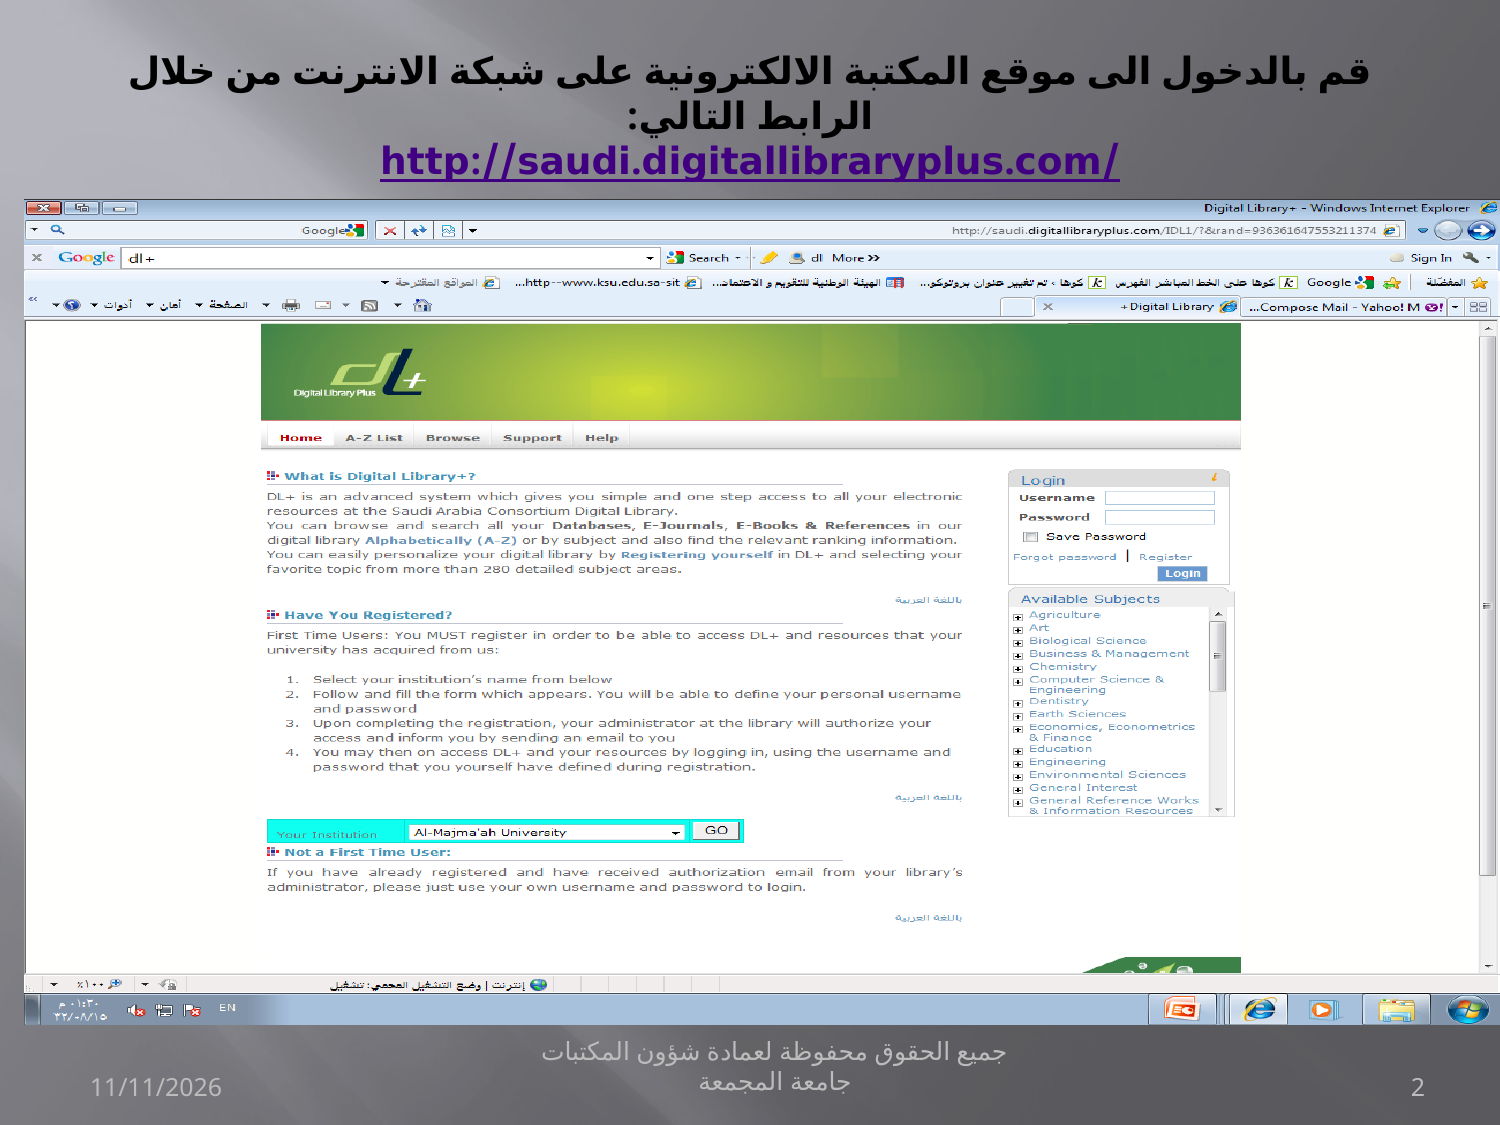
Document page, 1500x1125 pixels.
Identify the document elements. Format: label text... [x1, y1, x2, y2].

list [24, 199, 1500, 1026]
footer جميع الحقوق محفوظة لعمادة شؤون المكتبات جامعة المجمعة [512, 1068, 1038, 1103]
slide_number 2 [1299, 1068, 1425, 1113]
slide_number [75, 1068, 425, 1113]
title قم بالدخول الى موقع المكتبة الالكترونية على شبكة الانترنت من خلال الرابط التالي: http://saudi.digitallibraryplus.com/ [75, 45, 1425, 199]
